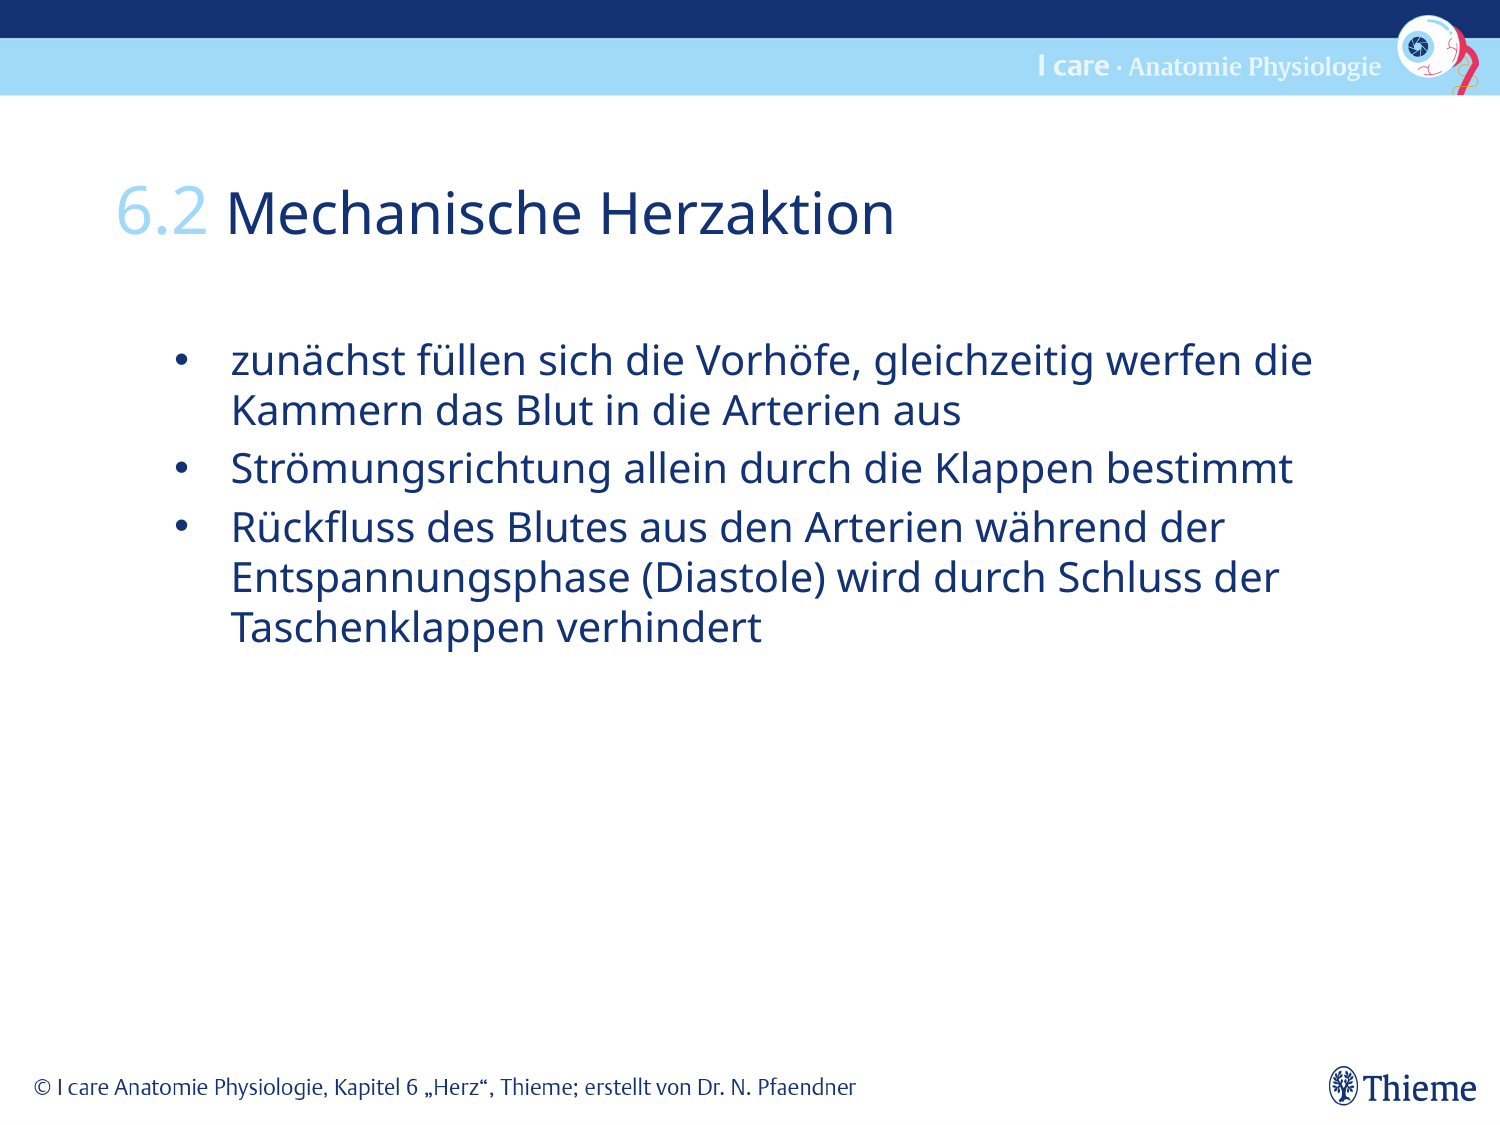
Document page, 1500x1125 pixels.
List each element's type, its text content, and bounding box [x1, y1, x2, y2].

text_box 6.2 Mechanische Herzaktion [100, 148, 1451, 268]
text_box zunächst füllen sich die Vorhöfe, gleichzeitig werfen die Kammern das Blut in die Arterien aus Strömungsrichtung allein durch die Klappen bestimmt Rückfluss des Blutes aus den Arterien während der Entspannungsphase (Diastole) wird durch Schluss der Taschenklappen verhindert [159, 326, 1341, 988]
picture [0, 0, 1500, 1125]
